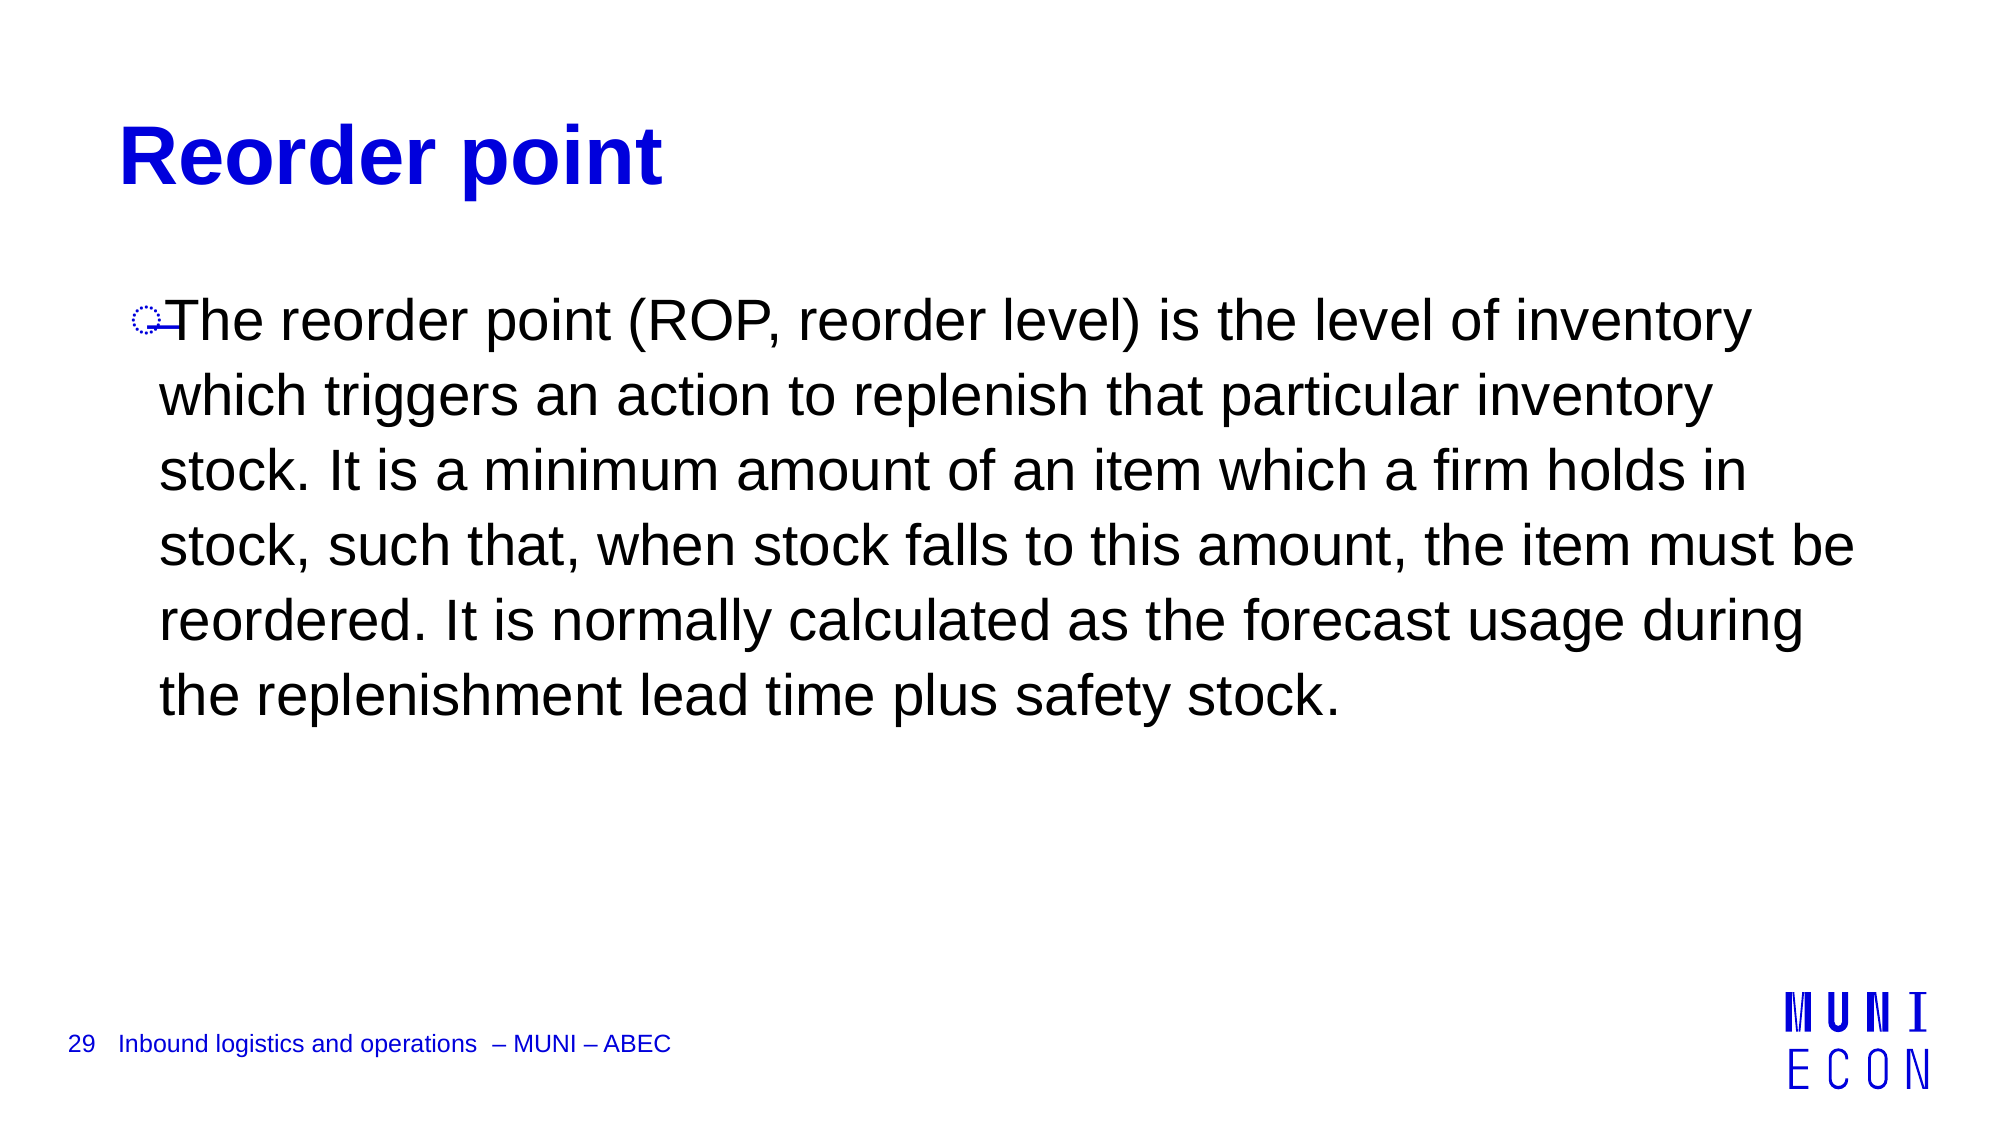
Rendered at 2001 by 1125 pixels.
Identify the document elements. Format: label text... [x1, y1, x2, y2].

slide_number 29 [67, 1021, 110, 1063]
list The reorder point (ROP, reorder level) is the level of inventory which triggers an action to replenish that particular inventory stock. It is a minimum amount of an item which a firm holds in stock, such that, when stock falls to this amount, the item must be reordered. It is normally calculated as the forecast usage during the replenishment lead time plus safety stock. [118, 277, 1883, 957]
footer Inbound logistics and operations – MUNI – ABEC [118, 1021, 1418, 1063]
title Reorder point [118, 118, 1883, 193]
